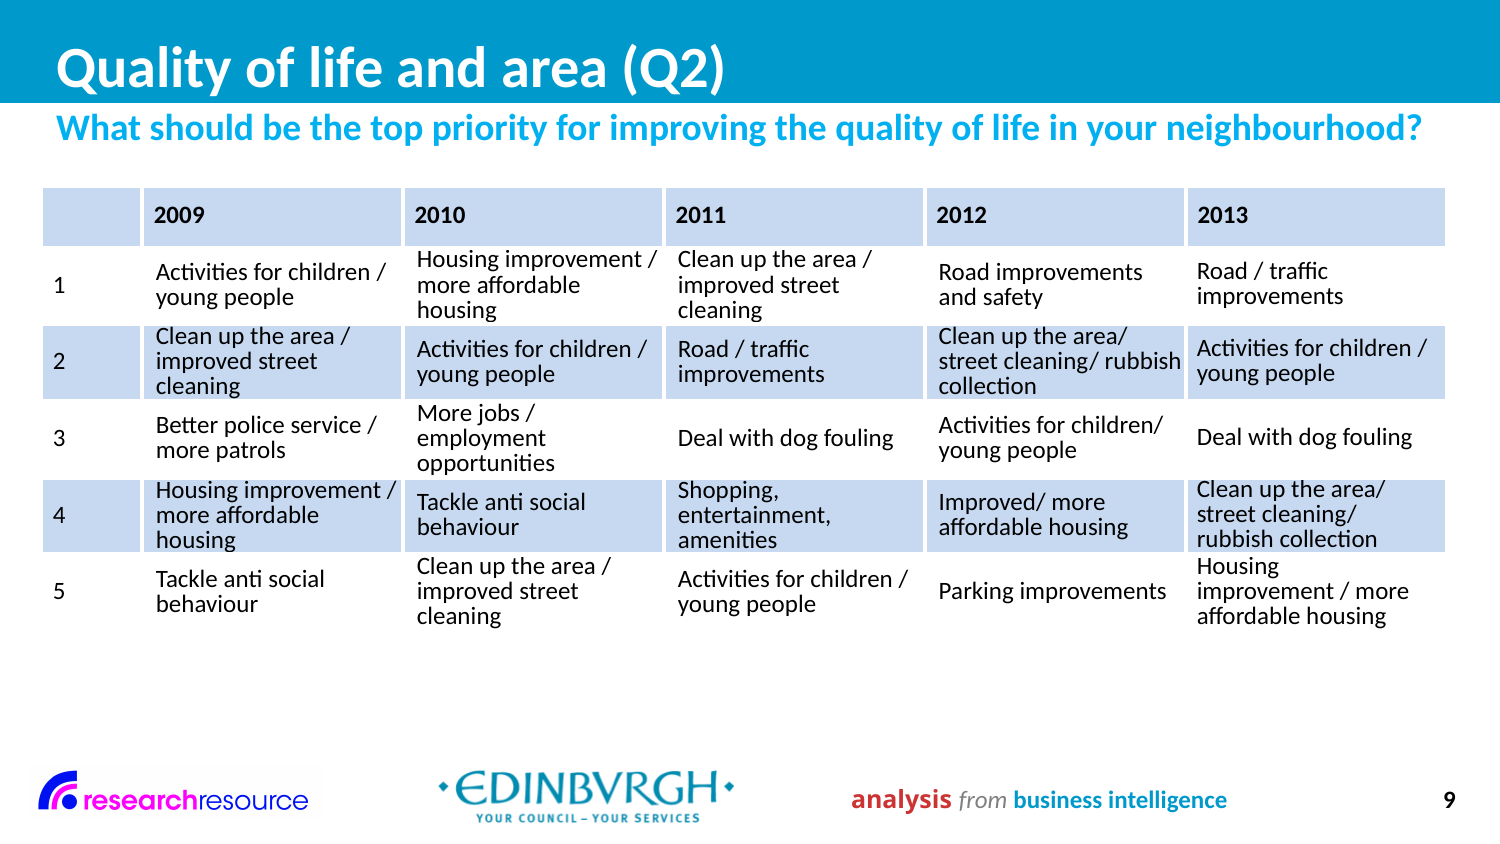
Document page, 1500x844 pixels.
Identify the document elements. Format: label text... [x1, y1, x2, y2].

table_cell Road / traffic improvements [1188, 250, 1445, 322]
table_cell Clean up the area / improved street cleaning [666, 250, 923, 322]
footer analysis from business intelligence [797, 776, 1120, 822]
table_cell Road / traffic improvements [666, 326, 923, 399]
table_cell Clean up the area/ street cleaning/ rubbish collection [927, 326, 1184, 399]
table_cell 2 [43, 326, 140, 399]
picture [29, 764, 325, 820]
table_cell Deal with dog fouling [666, 403, 923, 476]
table_cell Clean up the area / improved street cleaning [405, 557, 662, 629]
table_cell More jobs / employment opportunities [405, 403, 662, 476]
table_header 2012 [927, 188, 1184, 246]
table_cell Parking improvements [927, 557, 1184, 629]
table_cell Tackle anti social behaviour [144, 557, 401, 629]
table_cell Shopping, entertainment, amenities [666, 480, 923, 552]
table_cell Clean up the area/ street cleaning/ rubbish collection [1188, 480, 1445, 552]
table_cell Activities for children / young people [666, 557, 923, 629]
table_cell Housing improvement / more affordable housing [144, 480, 401, 552]
table_cell 1 [43, 250, 140, 322]
table_header 2009 [144, 188, 401, 246]
list What should be the top priority for improving the quality of life in your neighbourhood? [41, 102, 1459, 162]
table_cell Improved/ more affordable housing [927, 480, 1184, 552]
table_cell Housing improvement / more affordable housing [1188, 557, 1445, 629]
picture [434, 768, 739, 825]
table_header 2013 [1188, 188, 1445, 246]
slide_number 9 [1120, 776, 1471, 822]
table_cell Clean up the area / improved street cleaning [144, 326, 401, 399]
table_cell Activities for children/ young people [927, 403, 1184, 476]
table_header [43, 188, 140, 246]
table_cell 4 [43, 480, 140, 552]
table_cell Deal with dog fouling [1188, 403, 1445, 476]
table_cell Activities for children / young people [405, 326, 662, 399]
table_cell Housing improvement / more affordable housing [405, 250, 662, 322]
table_header 2010 [405, 188, 662, 246]
table_cell Activities for children / young people [144, 250, 401, 322]
table_cell 3 [43, 403, 140, 476]
table_cell Activities for children / young people [1188, 326, 1445, 399]
table_header 2011 [666, 188, 923, 246]
table_cell 5 [43, 557, 140, 629]
title Quality of life and area (Q2) [41, 21, 1459, 102]
table_cell Better police service / more patrols [144, 403, 401, 476]
table_cell Tackle anti social behaviour [405, 480, 662, 552]
table_cell Road improvements and safety [927, 250, 1184, 322]
